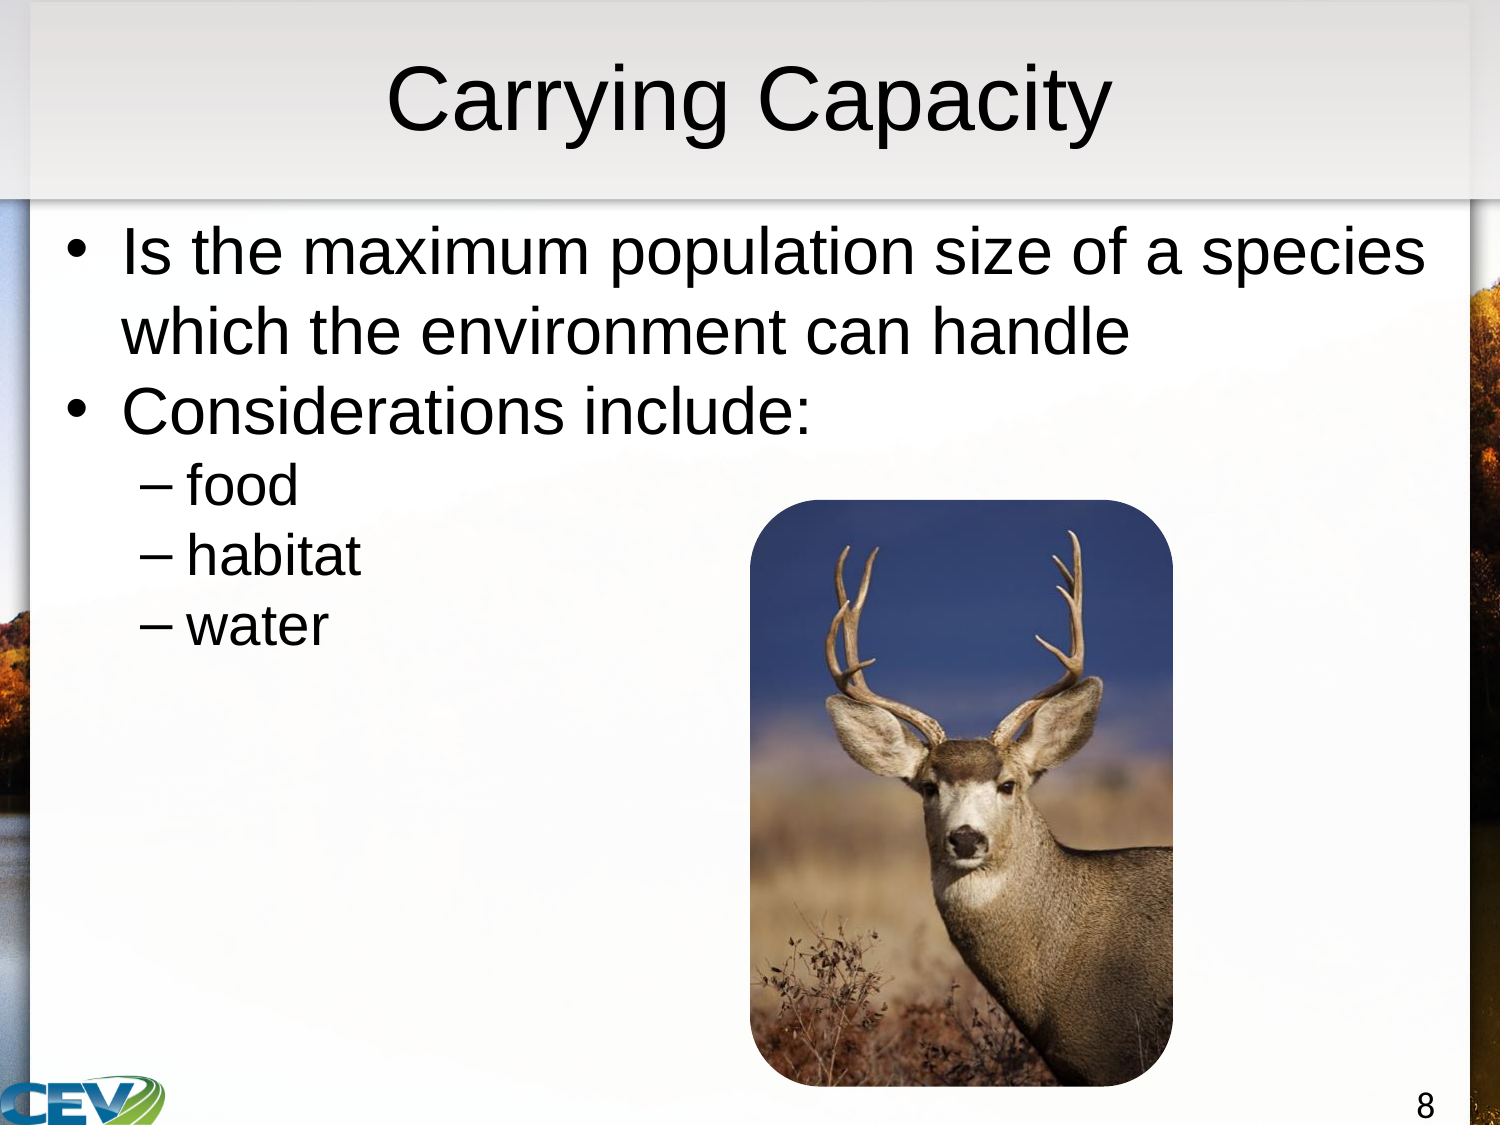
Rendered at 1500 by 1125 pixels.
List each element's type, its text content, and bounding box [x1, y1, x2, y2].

list Is the maximum population size of a species which the environment can handle Considerations include: food habitat water [50, 200, 1450, 1074]
title Carrying Capacity [50, 0, 1450, 188]
picture [0, 0, 1500, 1125]
